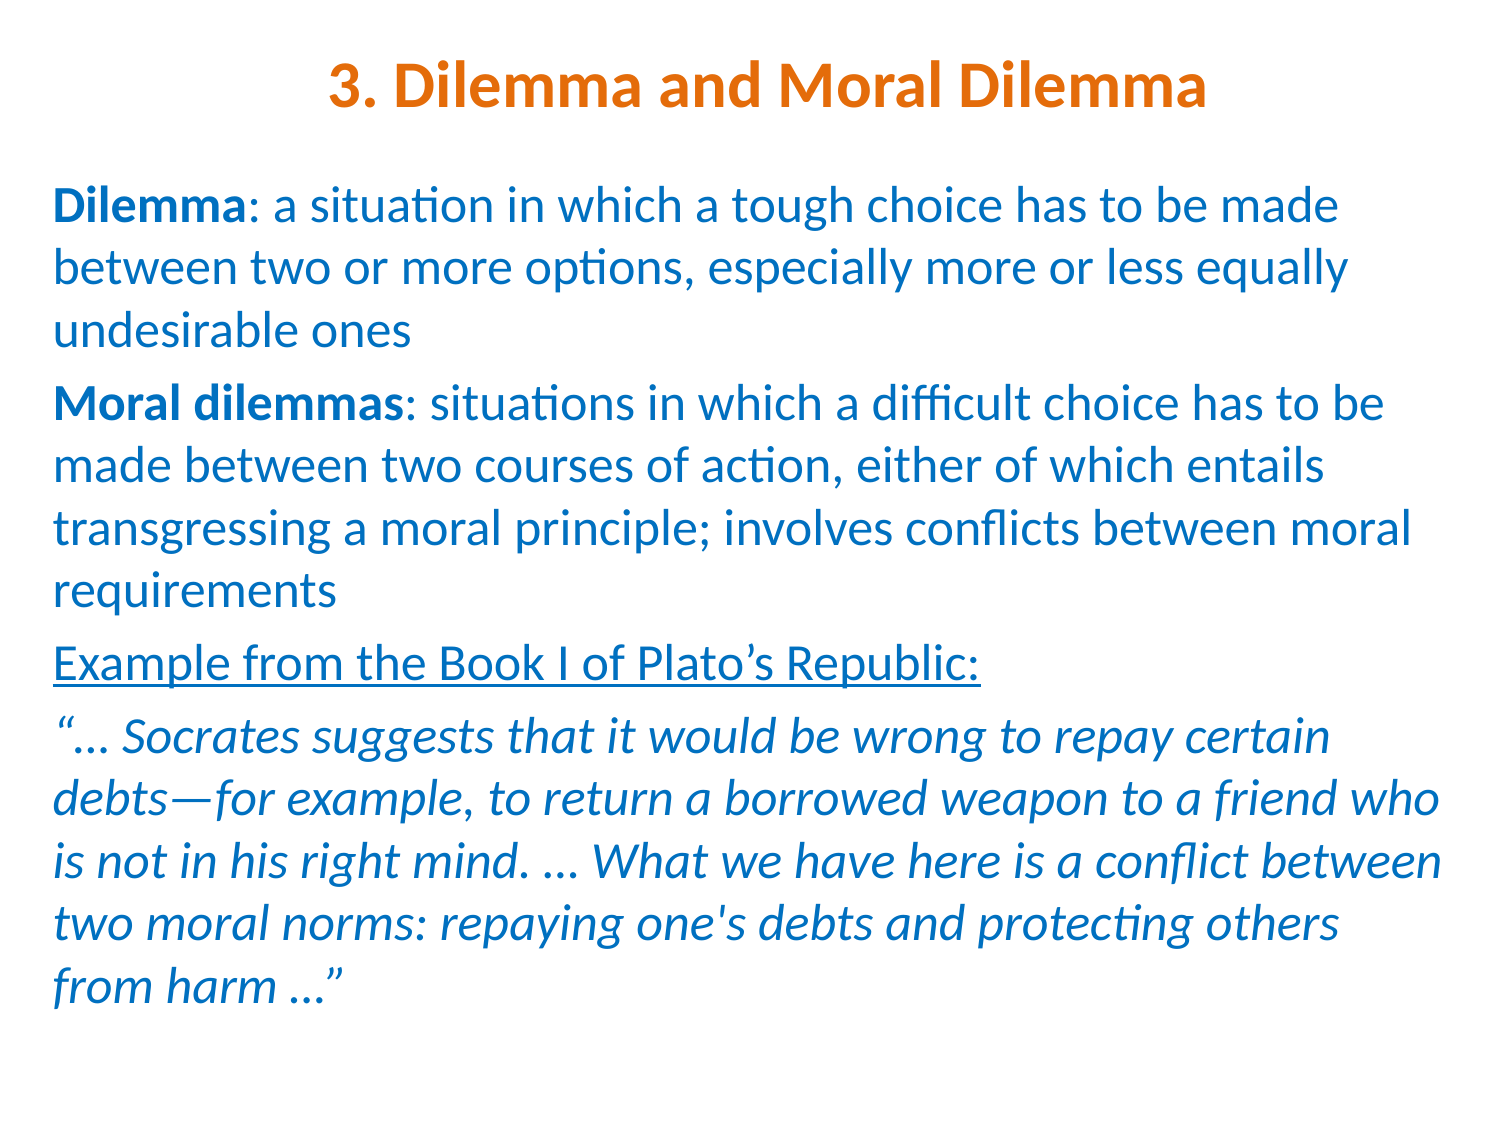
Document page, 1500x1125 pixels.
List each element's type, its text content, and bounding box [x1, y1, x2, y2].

title 3. Dilemma and Moral Dilemma [43, 0, 1494, 175]
list Dilemma: a situation in which a tough choice has to be made between two or more options, especially more or less equally undesirable ones Moral dilemmas: situations in which a difficult choice has to be made between two courses of action, either of which entails transgressing a moral principle; involves conflicts between moral requirements Example from the Book I of Plato’s Republic: “… Socrates suggests that it would be wrong to repay certain debts—for example, to return a borrowed weapon to a friend who is not in his right mind. … What we have here is a conflict between two moral norms: repaying one's debts and protecting others from harm …” [37, 162, 1463, 1100]
